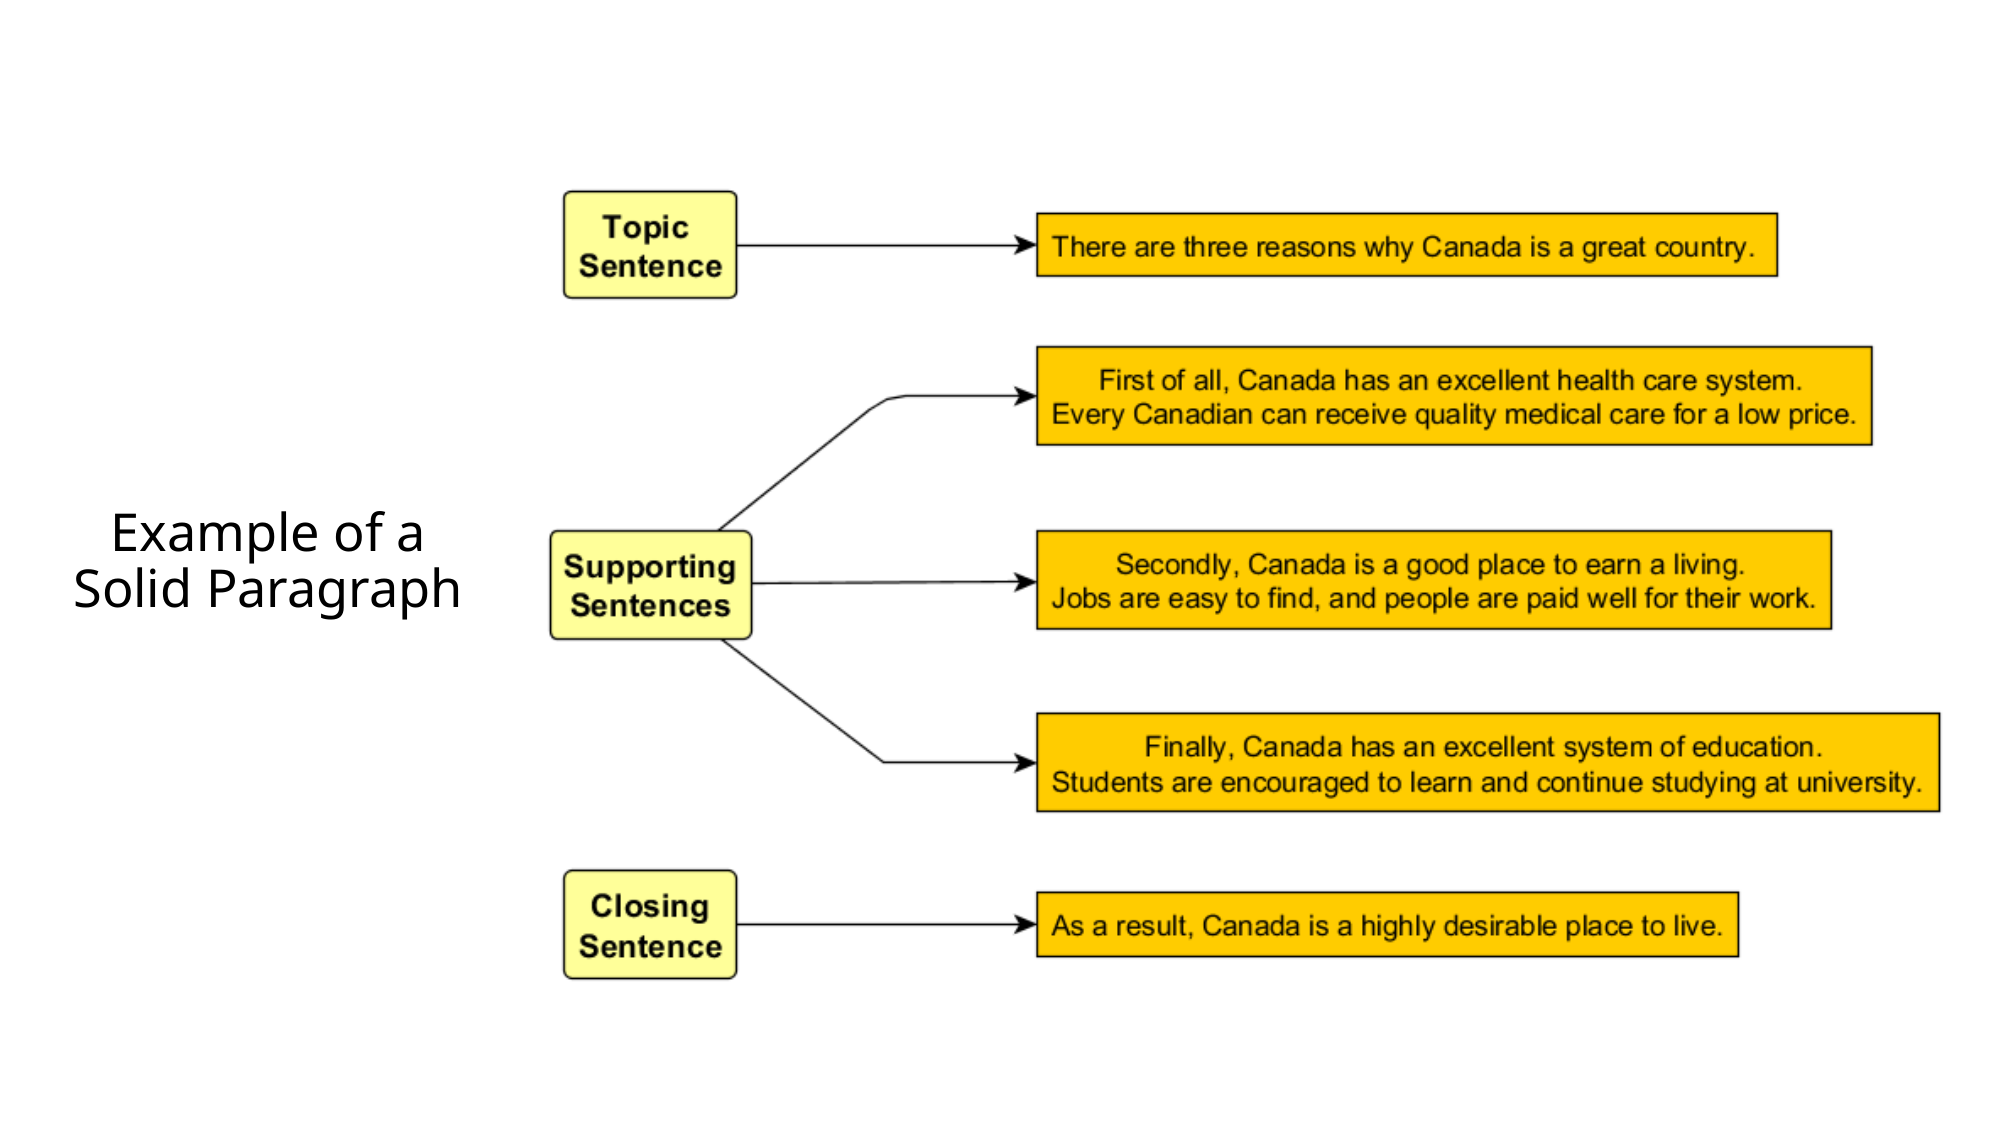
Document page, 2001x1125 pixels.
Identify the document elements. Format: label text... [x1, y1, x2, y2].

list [523, 164, 1966, 1005]
title Example of a Solid Paragraph [55, 470, 482, 655]
